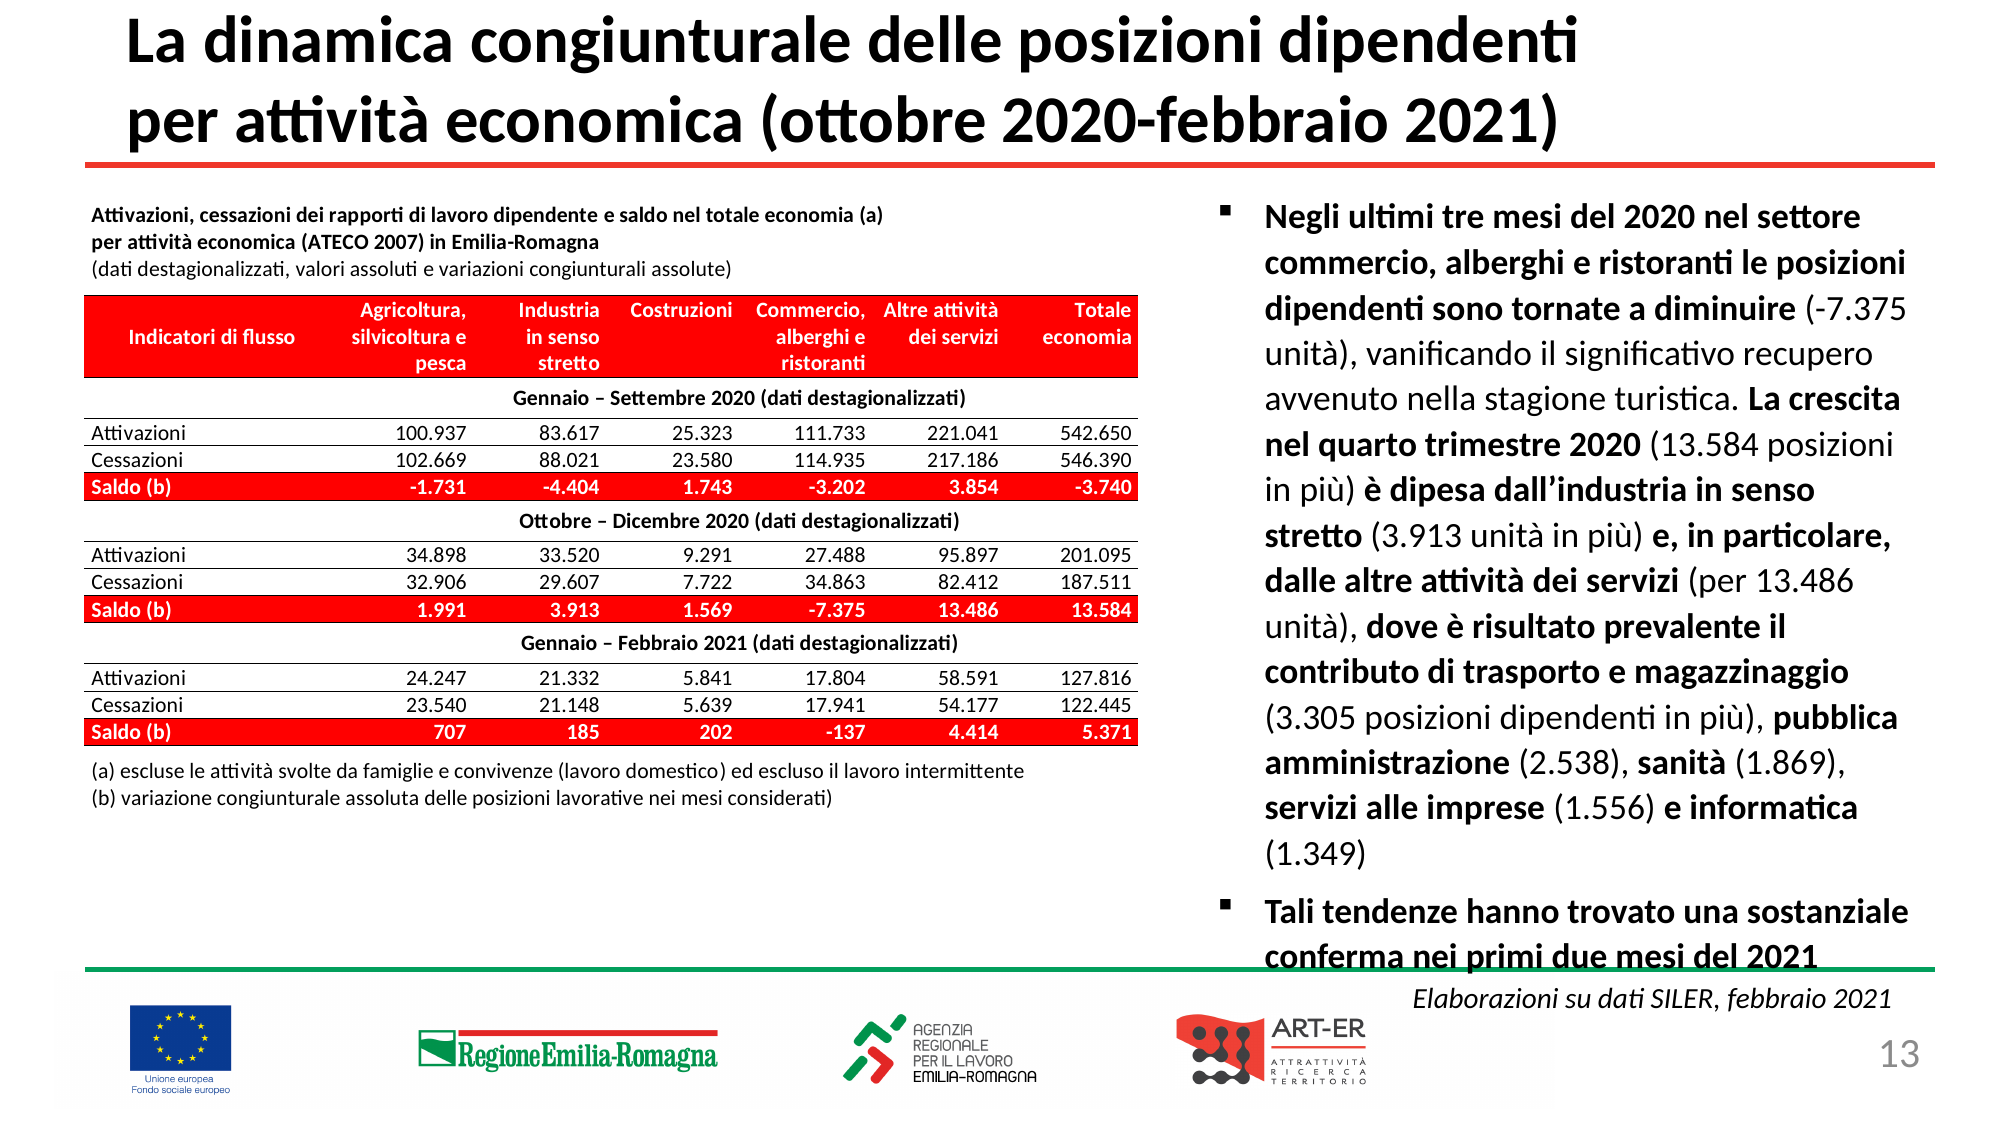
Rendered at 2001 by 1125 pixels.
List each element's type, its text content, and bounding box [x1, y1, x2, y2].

text_box Negli ultimi tre mesi del 2020 nel settore commercio, alberghi e ristoranti le posizioni dipendenti sono tornate a diminuire (-7.375 unità), vanificando il significativo recupero avvenuto nella stagione turistica. La crescita nel quarto trimestre 2020 (13.584 posizioni in più) è dipesa dall’industria in senso stretto (3.913 unità in più) e, in particolare, dalle altre attività dei servizi (per 13.486 unità), dove è risultato prevalente il contributo di trasporto e magazzinaggio (3.305 posizioni dipendenti in più), pubblica amministrazione (2.538), sanità (1.869), servizi alle imprese (1.556) e informatica (1.349) Tali tendenze hanno trovato una sostanziale conferma nei primi due mesi del 2021 [1202, 183, 1936, 984]
picture [54, 971, 1555, 1109]
picture [83, 200, 1139, 869]
text_box La dinamica congiunturale delle posizioni dipendenti per attività economica (ottobre 2020-febbraio 2021) [112, 0, 1596, 162]
text_box Elaborazioni su dati SILER, febbraio 2021 [1397, 971, 1936, 1022]
slide_number 13 [1468, 1022, 1936, 1081]
